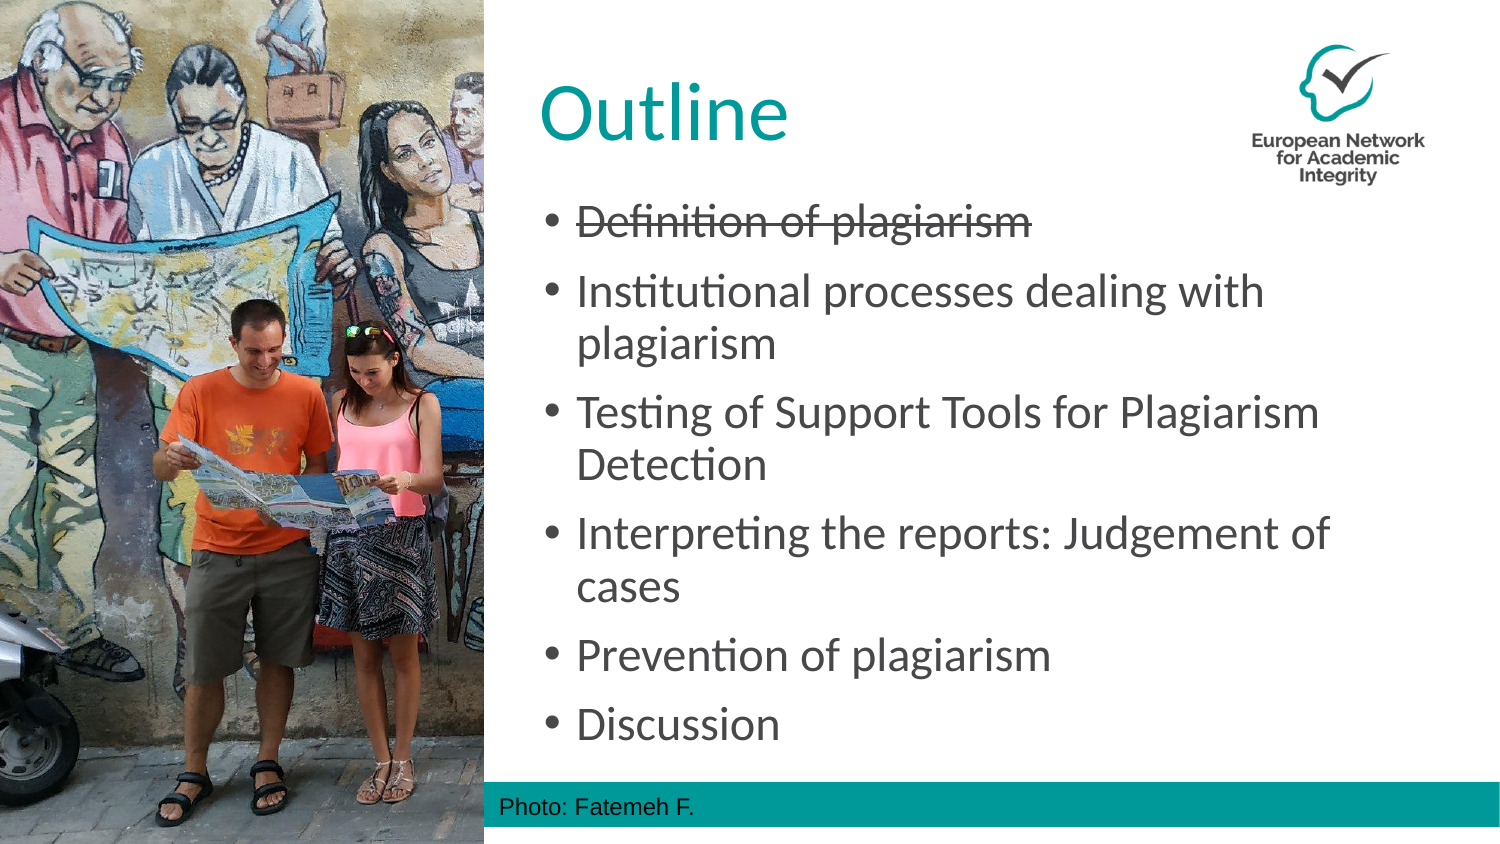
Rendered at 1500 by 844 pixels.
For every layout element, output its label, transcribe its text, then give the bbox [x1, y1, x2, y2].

list Definition of plagiarism Institutional processes dealing with plagiarism Testing of Support Tools for Plagiarism Detection Interpreting the reports: Judgement of cases Prevention of plagiarism Discussion [524, 188, 1397, 760]
text_box Photo: Fatemeh F. [484, 776, 977, 835]
picture [1220, 14, 1457, 216]
picture [0, 0, 484, 844]
title Outline [524, 44, 1238, 182]
